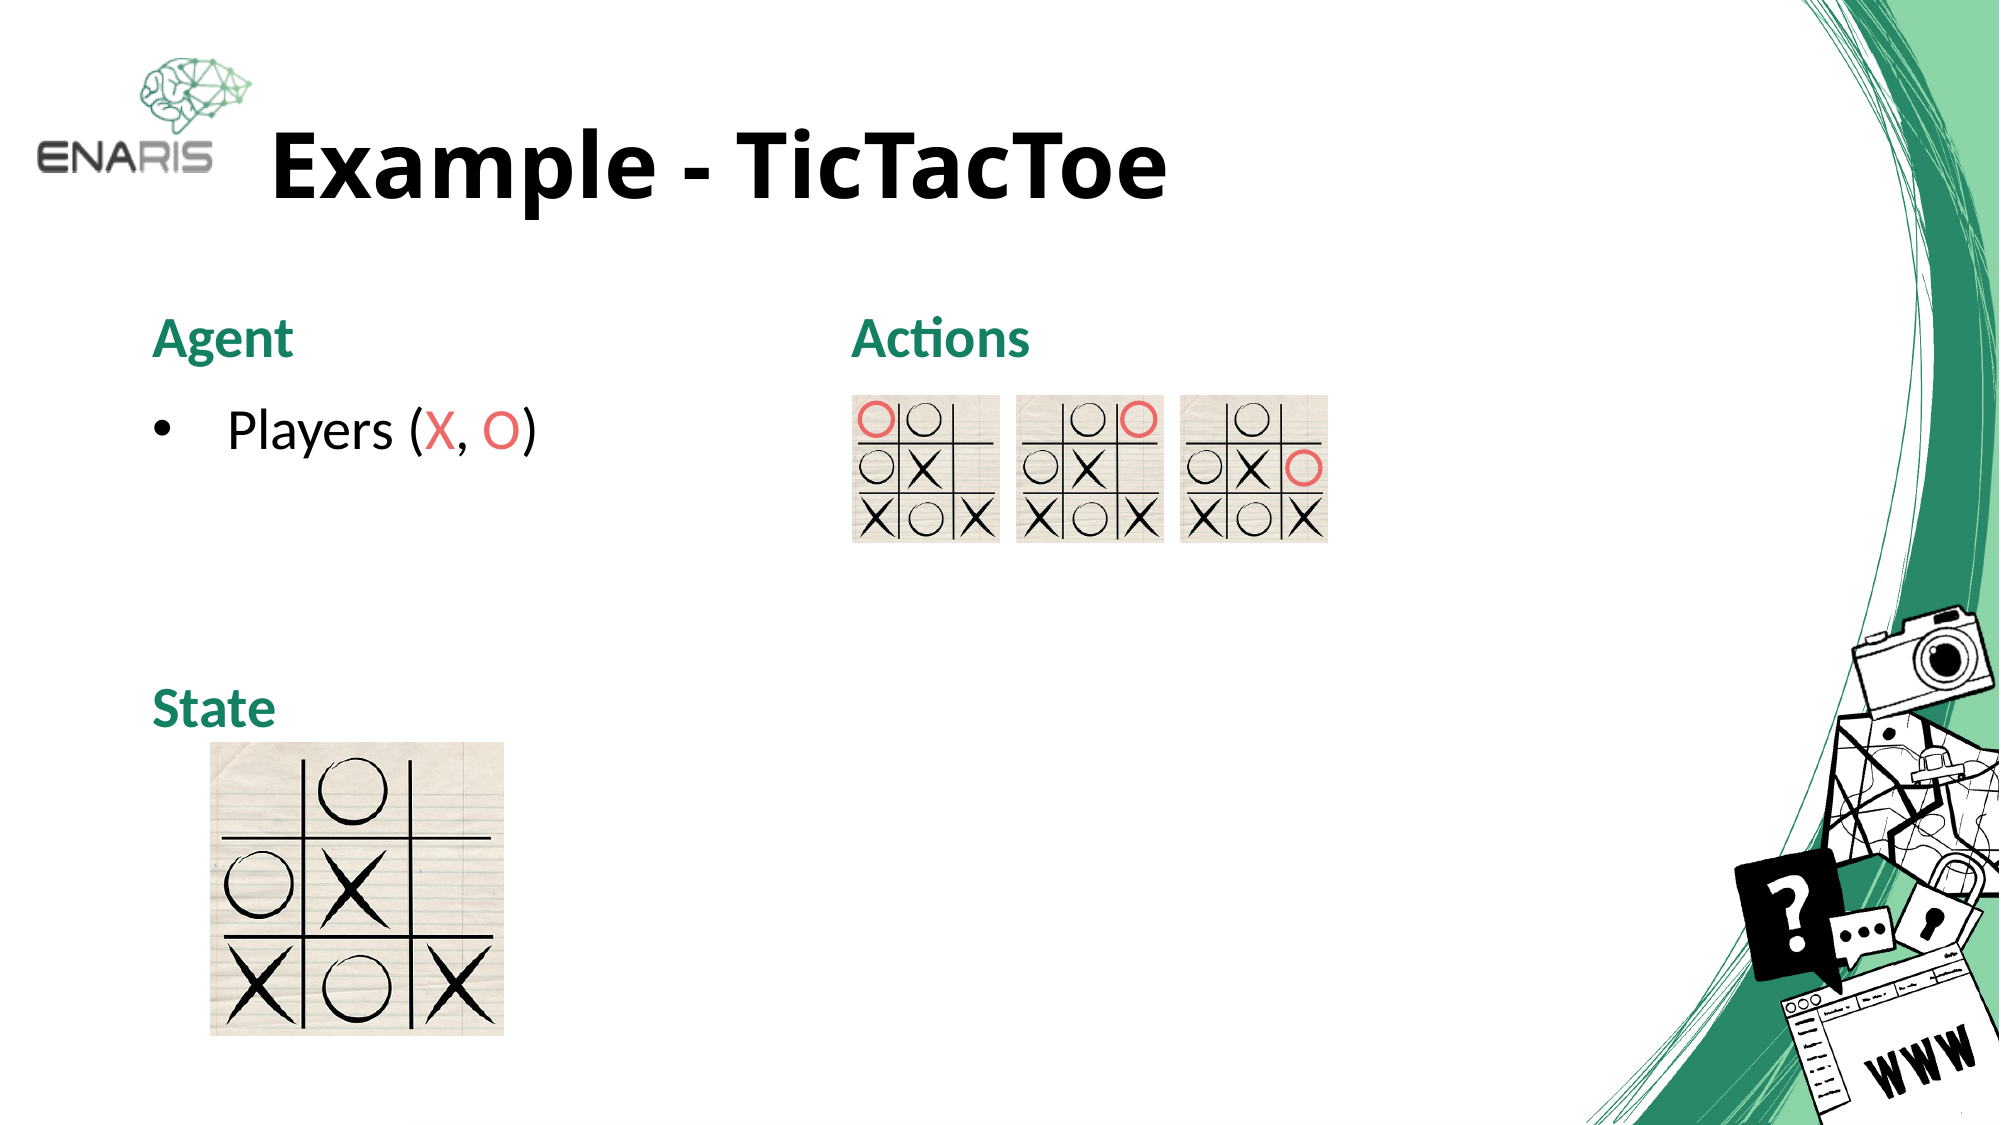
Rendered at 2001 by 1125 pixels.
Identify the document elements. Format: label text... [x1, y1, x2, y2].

text_box Agent Players (X, O) State [137, 299, 702, 1014]
text_box Actions [836, 299, 1401, 1014]
picture [210, 0, 1999, 1125]
text_box Example - TicTacToe [253, 59, 1863, 278]
picture [37, 58, 254, 173]
